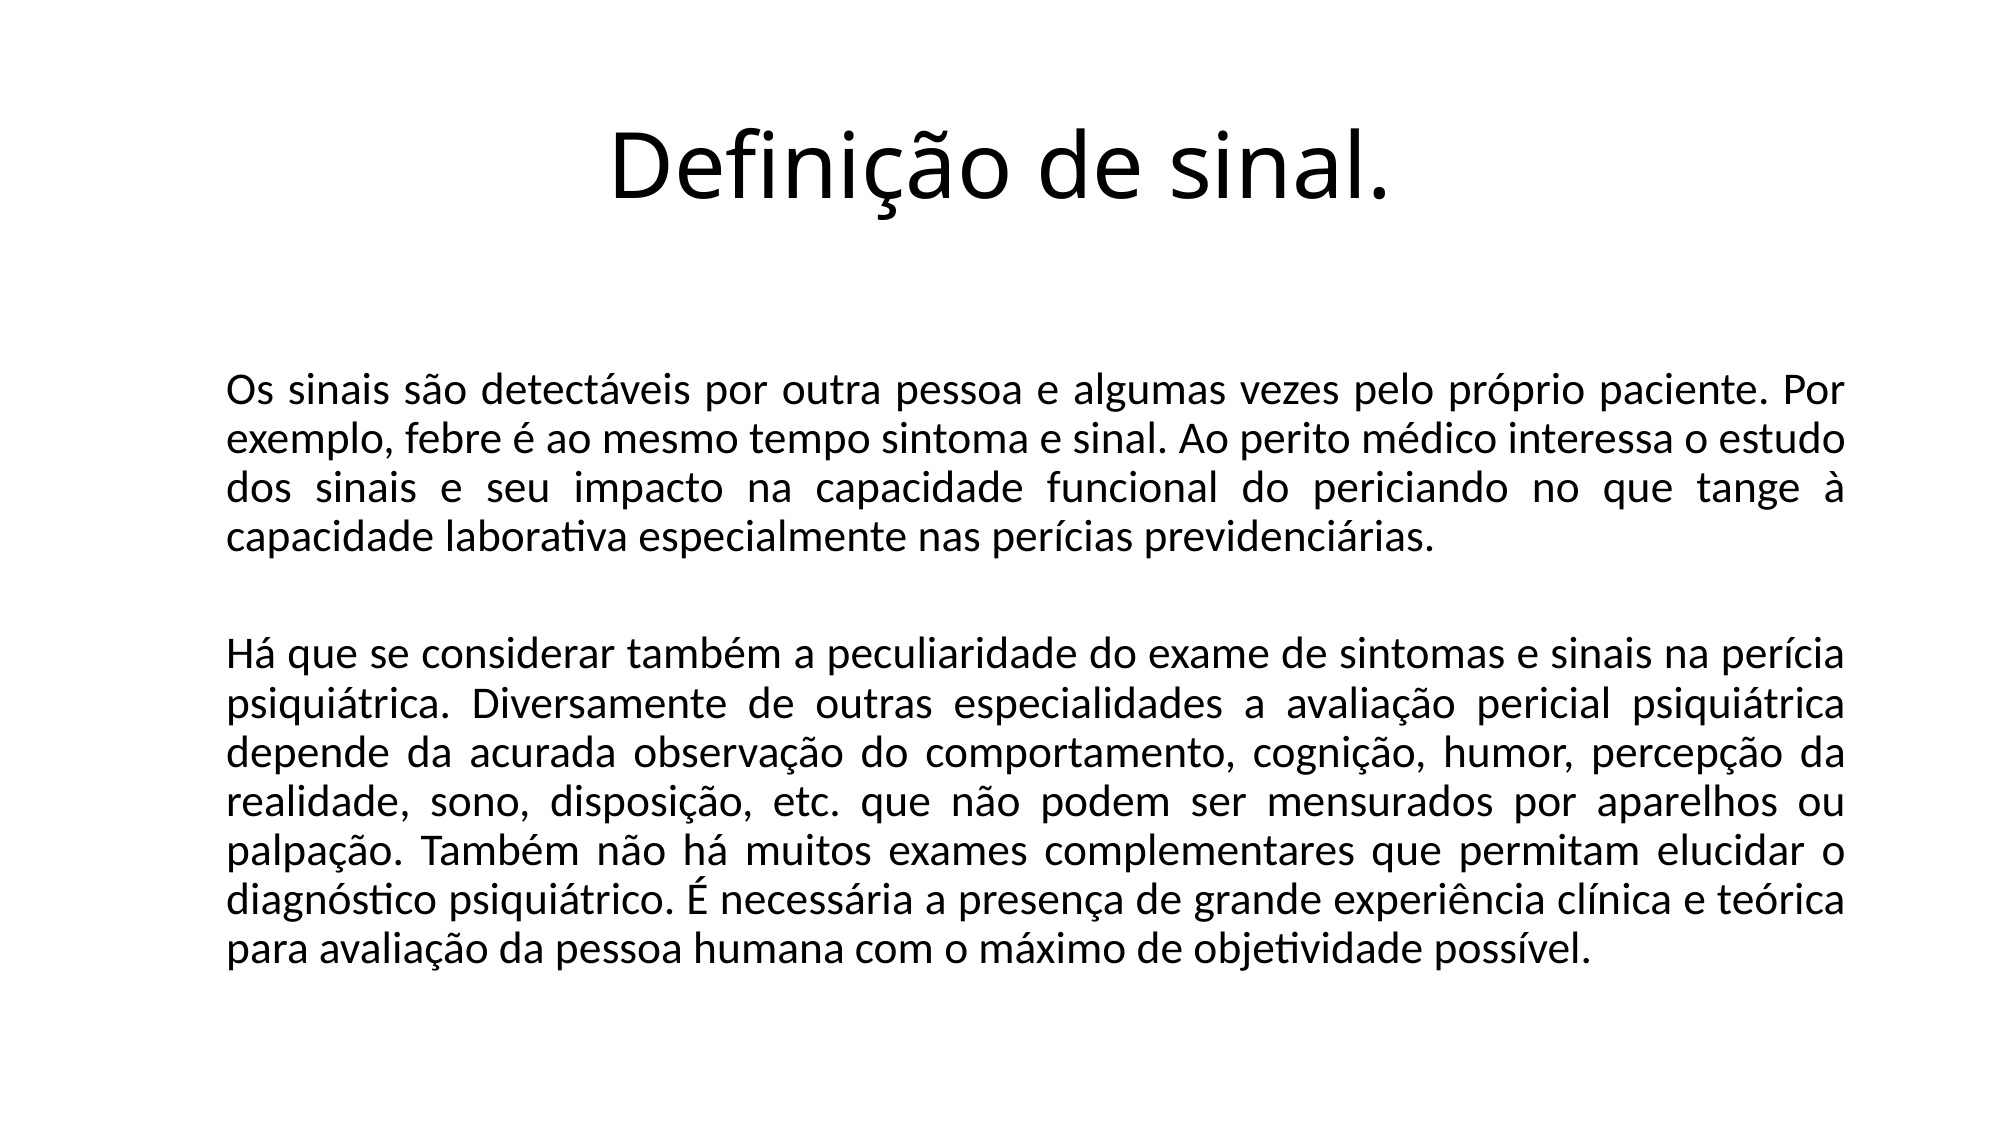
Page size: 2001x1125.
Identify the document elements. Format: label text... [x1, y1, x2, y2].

list Os sinais são detectáveis por outra pessoa e algumas vezes pelo próprio paciente. Por exemplo, febre é ao mesmo tempo sintoma e sinal. Ao perito médico interessa o estudo dos sinais e seu impacto na capacidade funcional do periciando no que tange à capacidade laborativa especialmente nas perícias previdenciárias. Há que se considerar também a peculiaridade do exame de sintomas e sinais na perícia psiquiátrica. Diversamente de outras especialidades a avaliação pericial psiquiátrica depende da acurada observação do comportamento, cognição, humor, percepção da realidade, sono, disposição, etc. que não podem ser mensurados por aparelhos ou palpação. Também não há muitos exames complementares que permitam elucidar o diagnóstico psiquiátrico. É necessária a presença de grande experiência clínica e teórica para avaliação da pessoa humana com o máximo de objetividade possível. [137, 299, 1863, 1014]
title Definição de sinal. [137, 59, 1863, 278]
